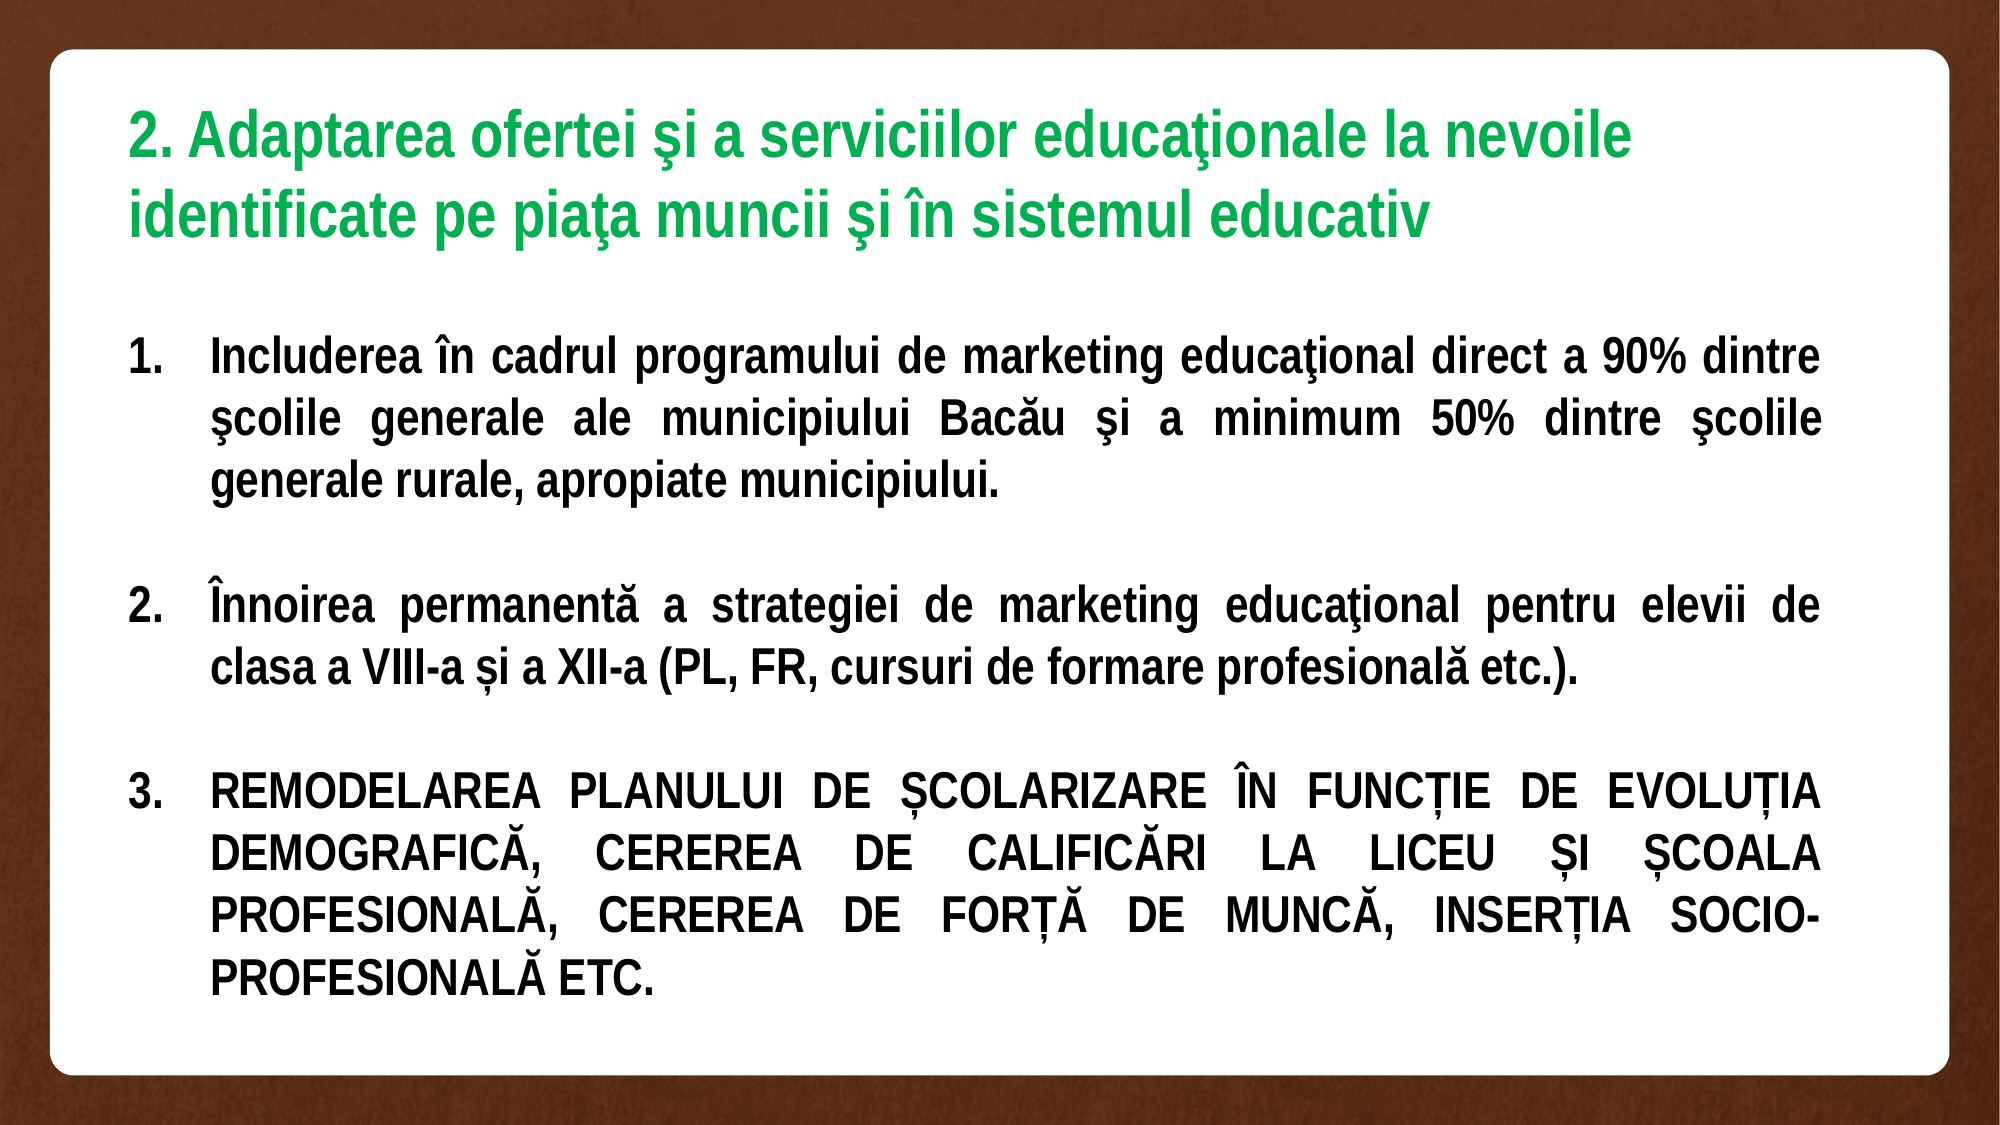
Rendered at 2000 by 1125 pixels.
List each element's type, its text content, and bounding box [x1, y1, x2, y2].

title 2. Adaptarea ofertei şi a serviciilor educaţionale la nevoile identificate pe piaţa muncii şi în sistemul educativ [113, 66, 1714, 259]
list Includerea în cadrul programului de marketing educaţional direct a 90% dintre şcolile generale ale municipiului Bacău şi a minimum 50% dintre şcolile generale rurale, apropiate municipiului. Înnoirea permanentă a strategiei de marketing educaţional pentru elevii de clasa a VIII-a și a XII-a (PL, FR, cursuri de formare profesională etc.). REMODELAREA PLANULUI DE ȘCOLARIZARE ÎN FUNCȚIE DE EVOLUȚIA DEMOGRAFICĂ, CEREREA DE CALIFICĂRI LA LICEU ȘI ȘCOALA PROFESIONALĂ, CEREREA DE FORȚĂ DE MUNCĂ, INSERȚIA SOCIO-PROFESIONALĂ ETC. [113, 314, 1839, 1015]
